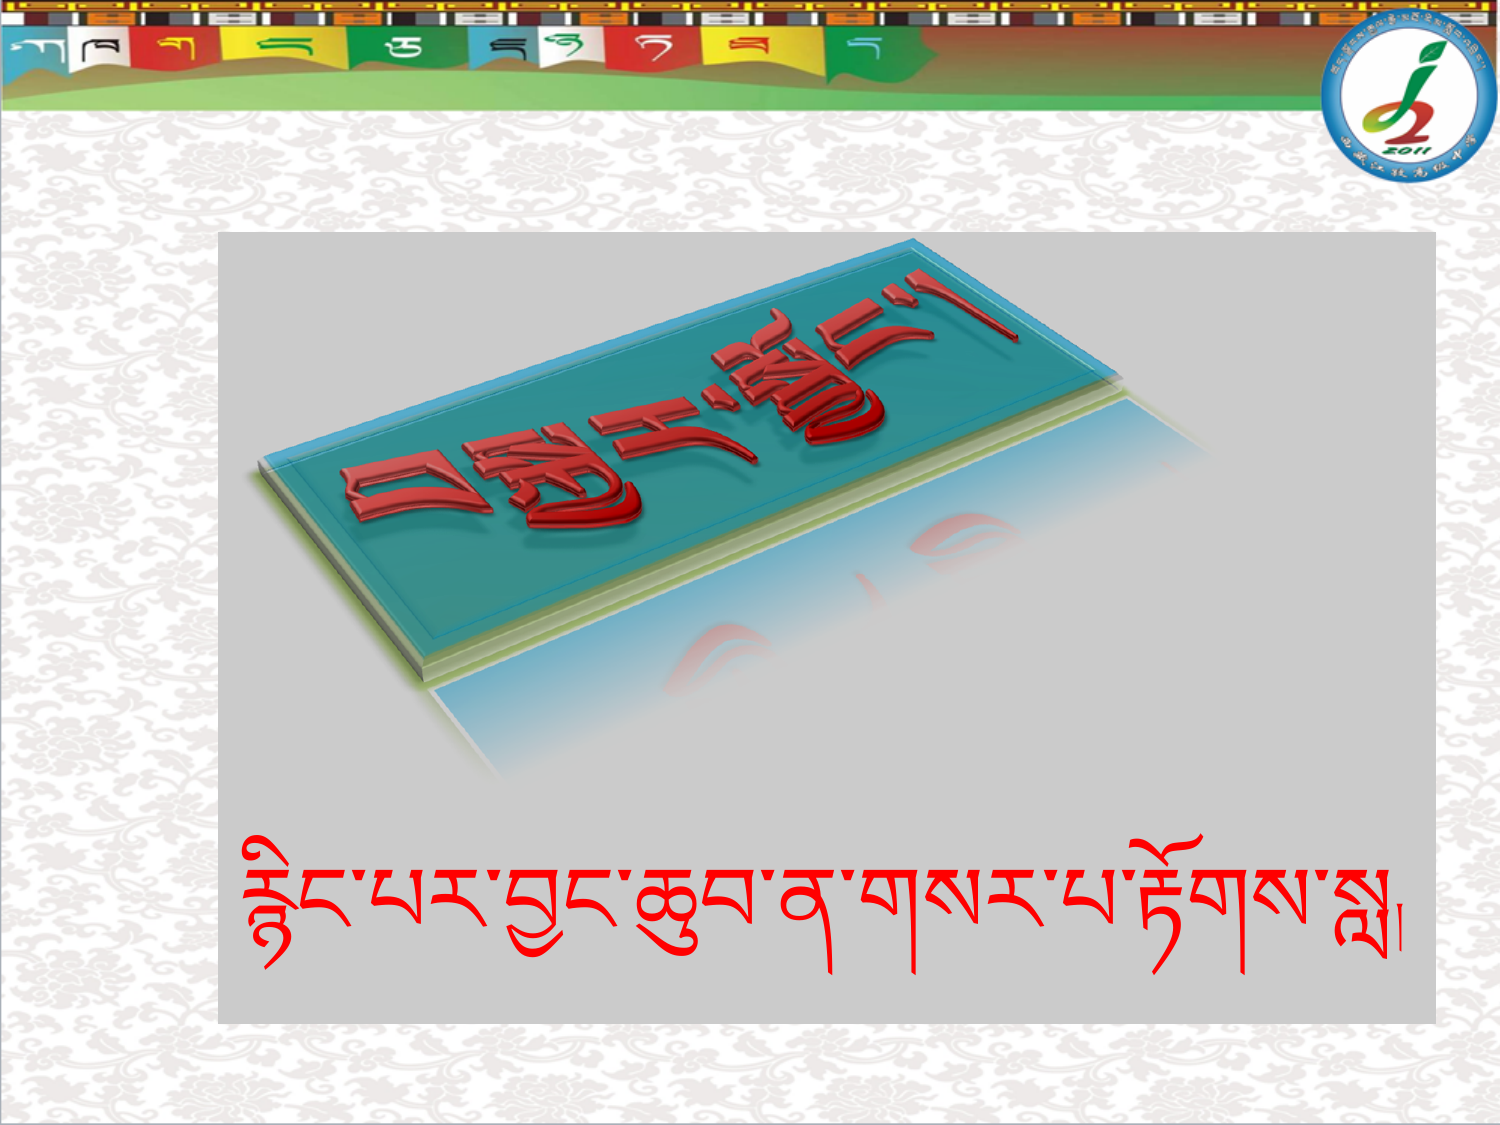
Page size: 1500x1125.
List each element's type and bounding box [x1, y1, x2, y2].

text_box [218, 232, 1436, 1025]
picture [0, 0, 1500, 1125]
